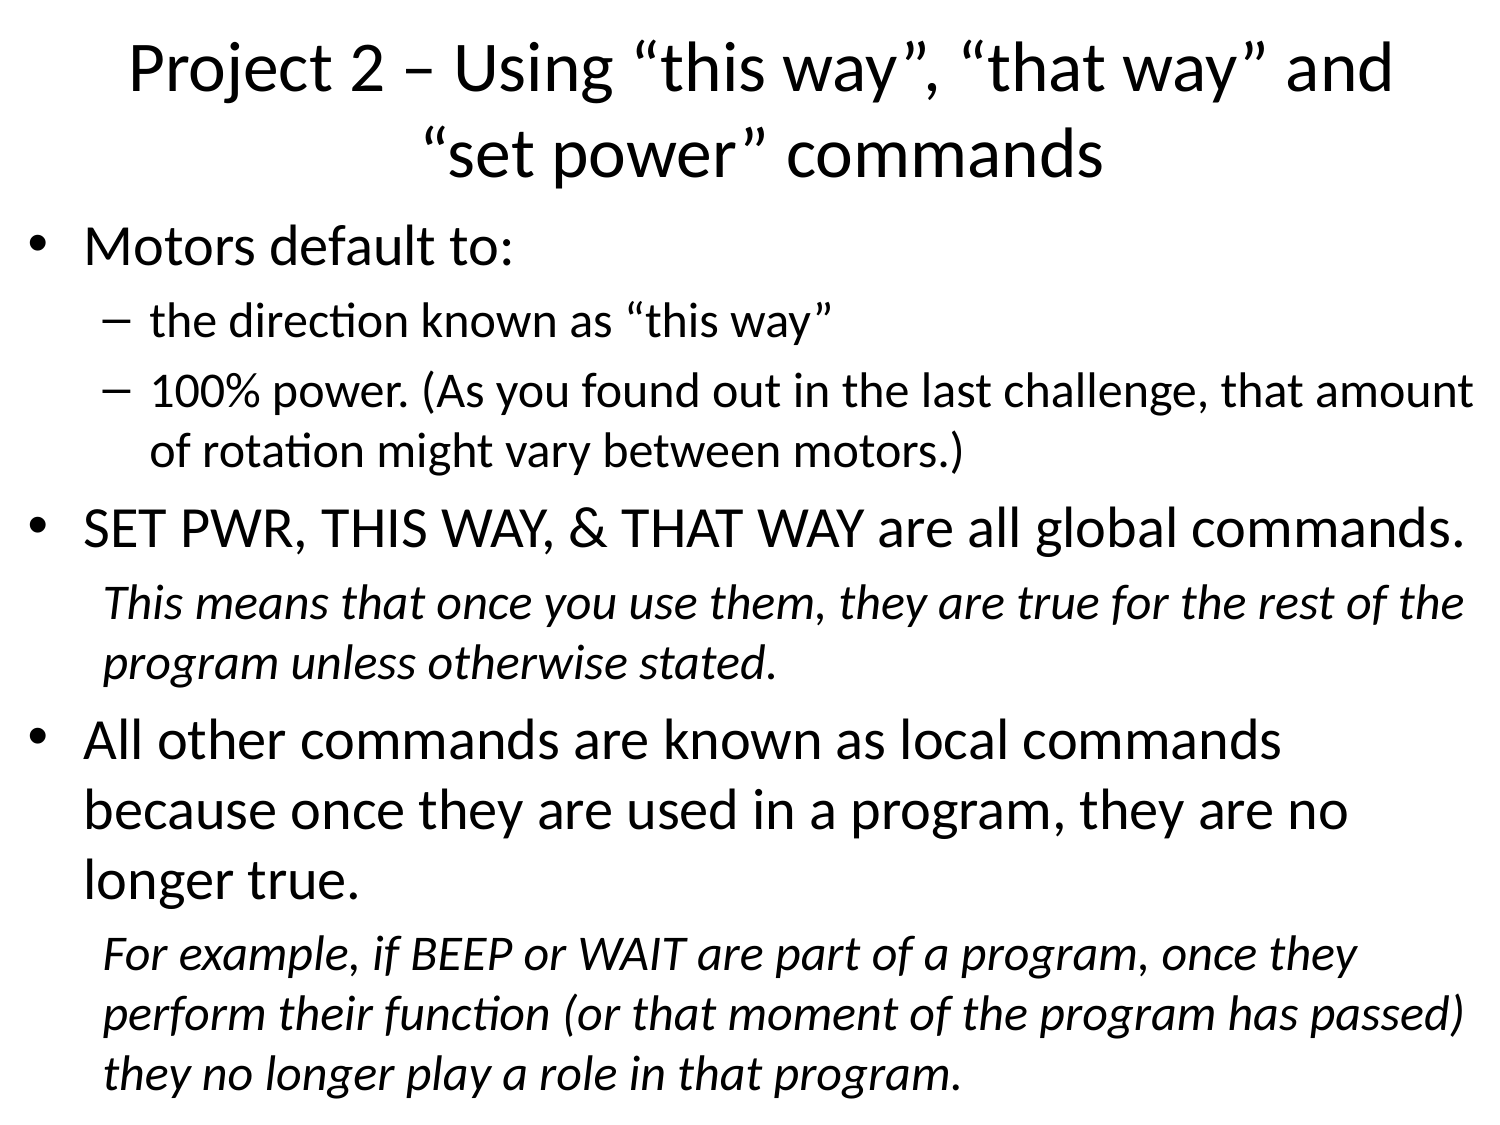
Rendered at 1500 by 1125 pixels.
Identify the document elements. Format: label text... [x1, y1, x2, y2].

title Project 2 – Using “this way”, “that way” and “set power” commands [87, 12, 1438, 200]
list Motors default to: the direction known as “this way” 100% power. (As you found out in the last challenge, that amount of rotation might vary between motors.) SET PWR, THIS WAY, & THAT WAY are all global commands. This means that once you use them, they are true for the rest of the program unless otherwise stated. All other commands are known as local commands because once they are used in a program, they are no longer true. For example, if BEEP or WAIT are part of a program, once they perform their function (or that moment of the program has passed) they no longer play a role in that program. [12, 200, 1500, 893]
